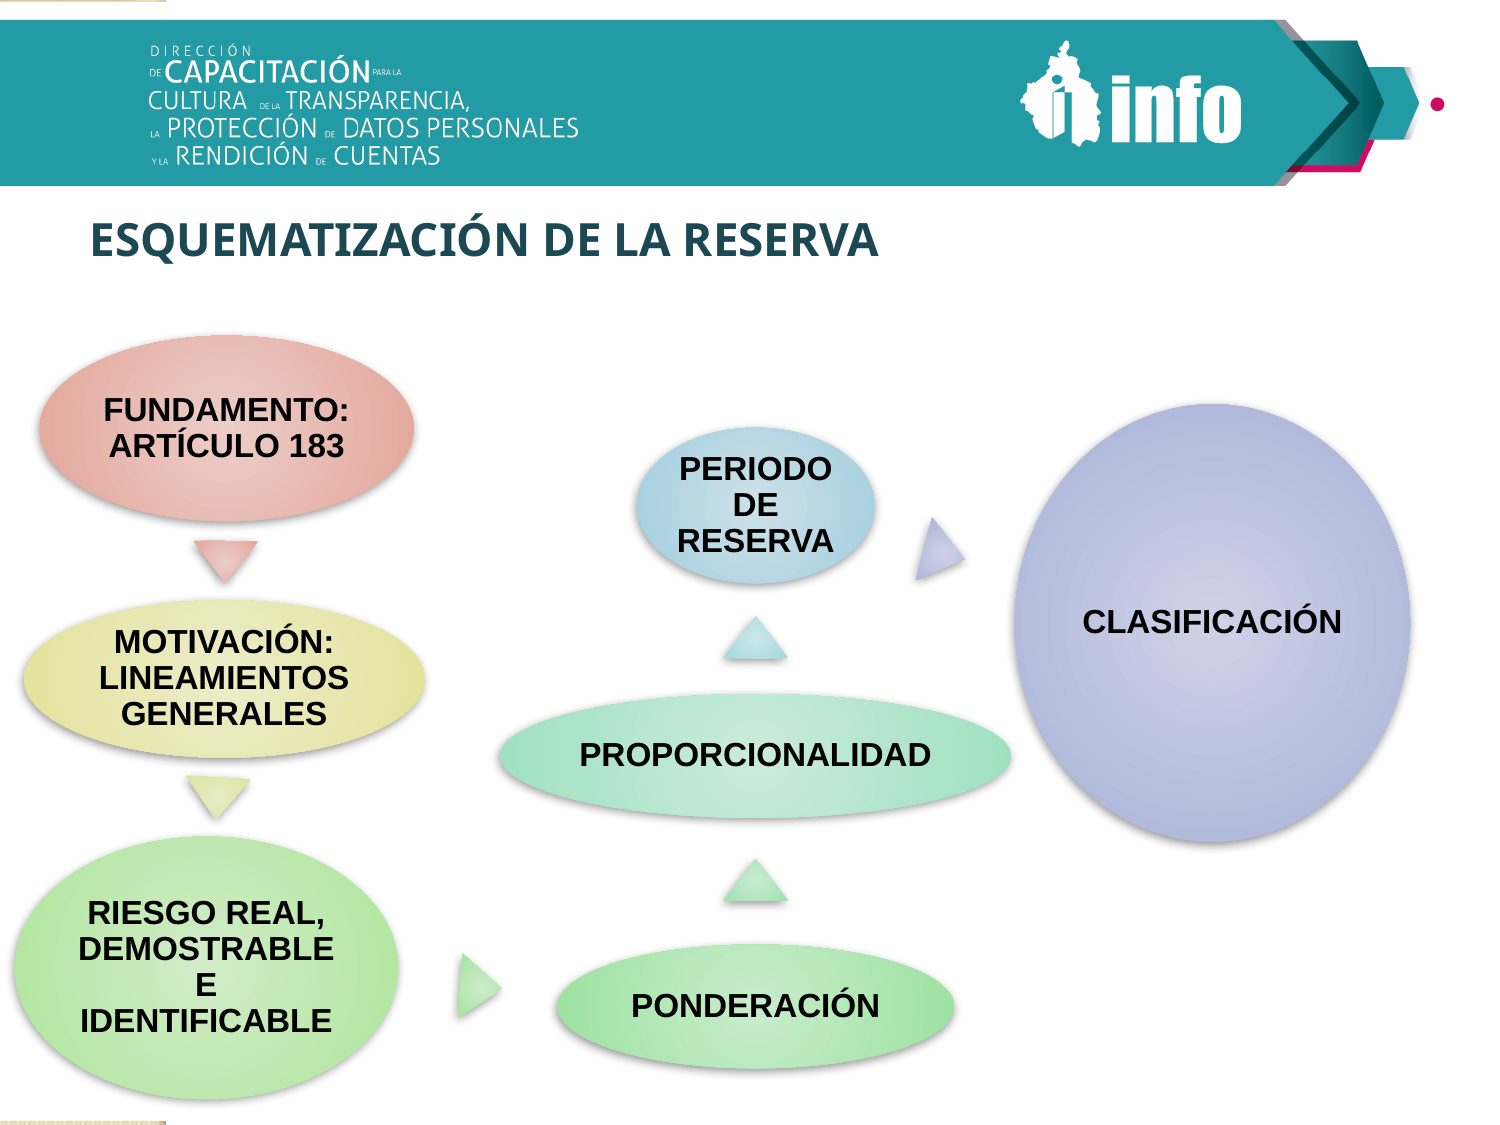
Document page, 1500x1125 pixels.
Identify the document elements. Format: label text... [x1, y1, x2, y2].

title ESQUEMATIZACIÓN DE LA RESERVA [75, 187, 1425, 286]
picture [0, 2, 1500, 1121]
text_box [5, 290, 1500, 1125]
